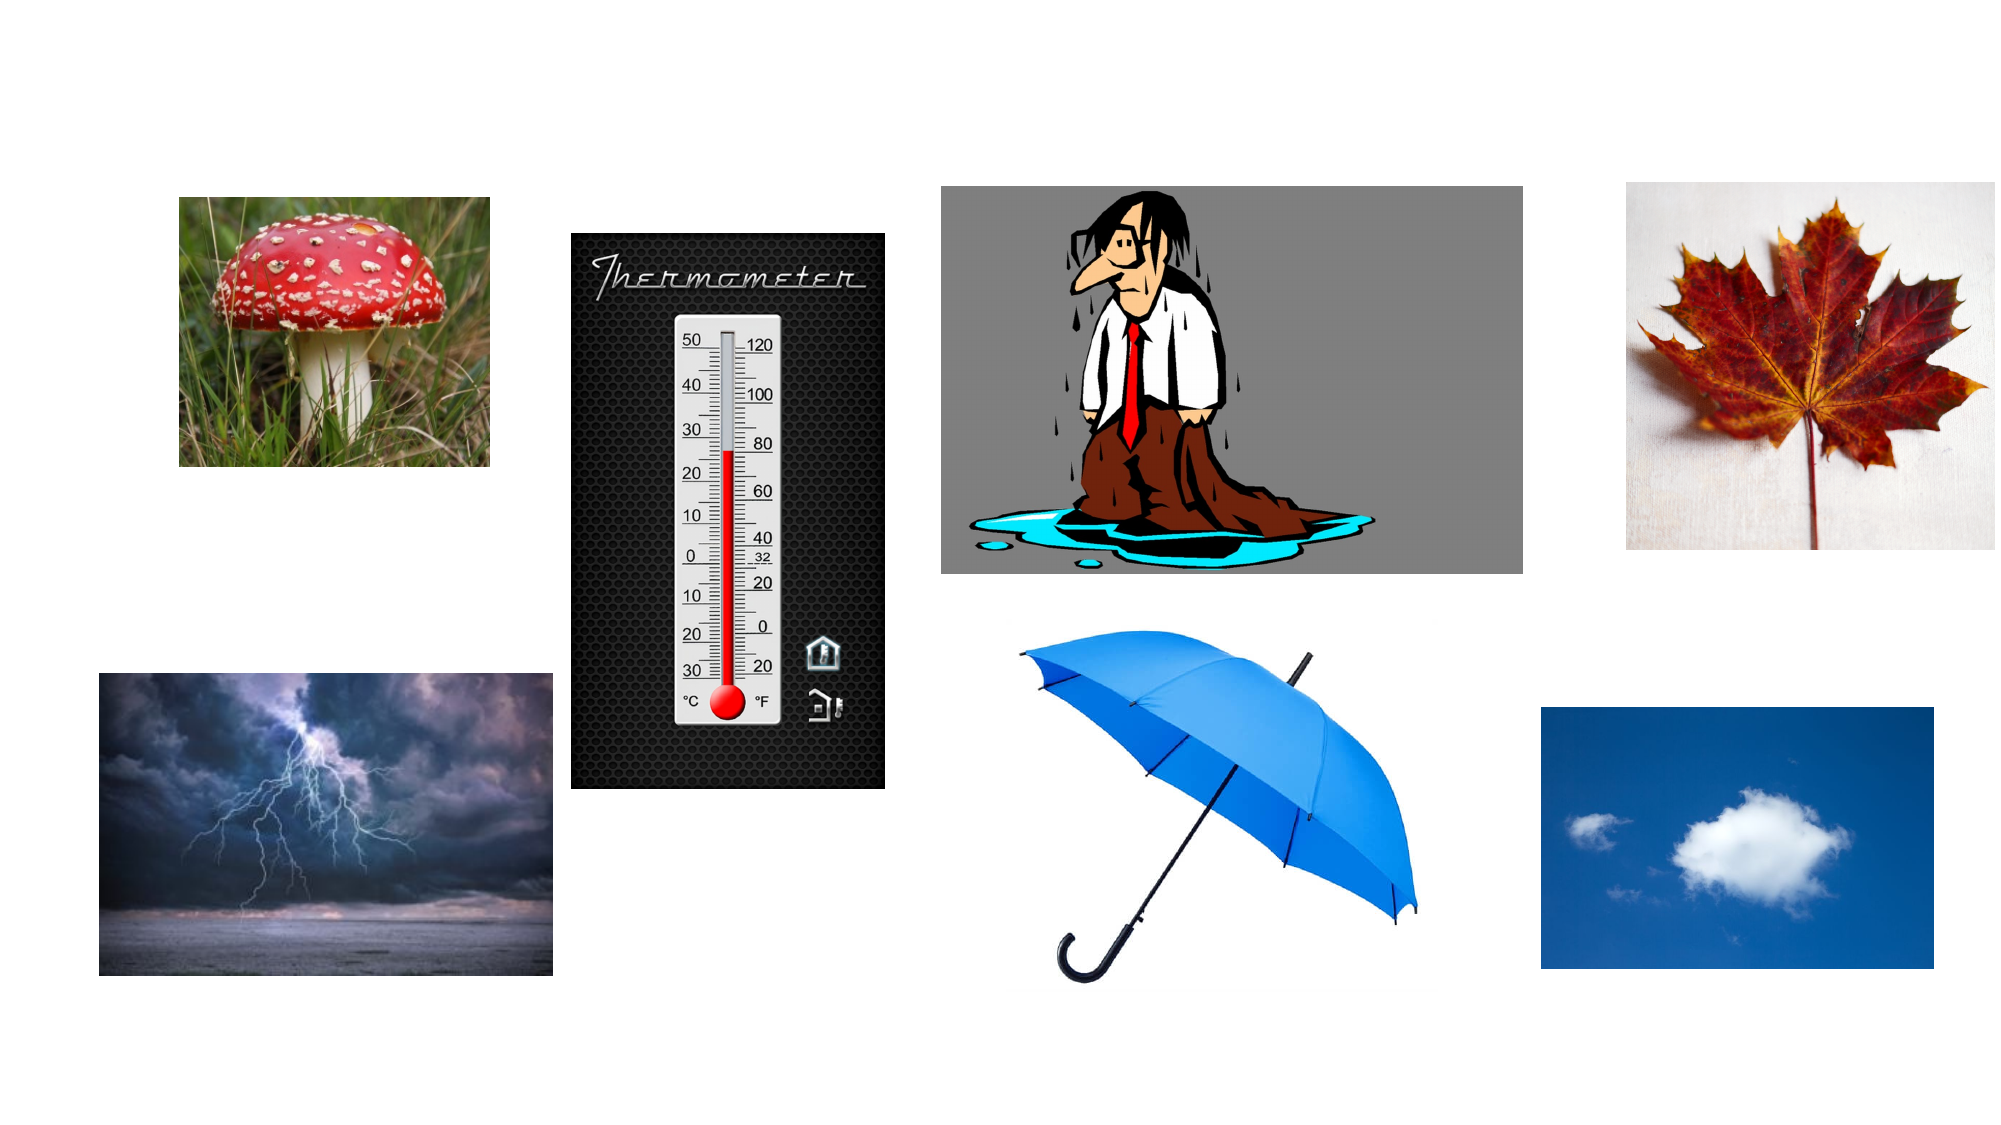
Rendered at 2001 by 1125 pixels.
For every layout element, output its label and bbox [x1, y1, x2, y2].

picture [941, 186, 1523, 574]
picture [99, 673, 553, 976]
picture [1626, 182, 1995, 551]
picture [1006, 619, 1438, 992]
picture [571, 233, 885, 789]
picture [179, 197, 490, 467]
picture [1541, 707, 1934, 969]
